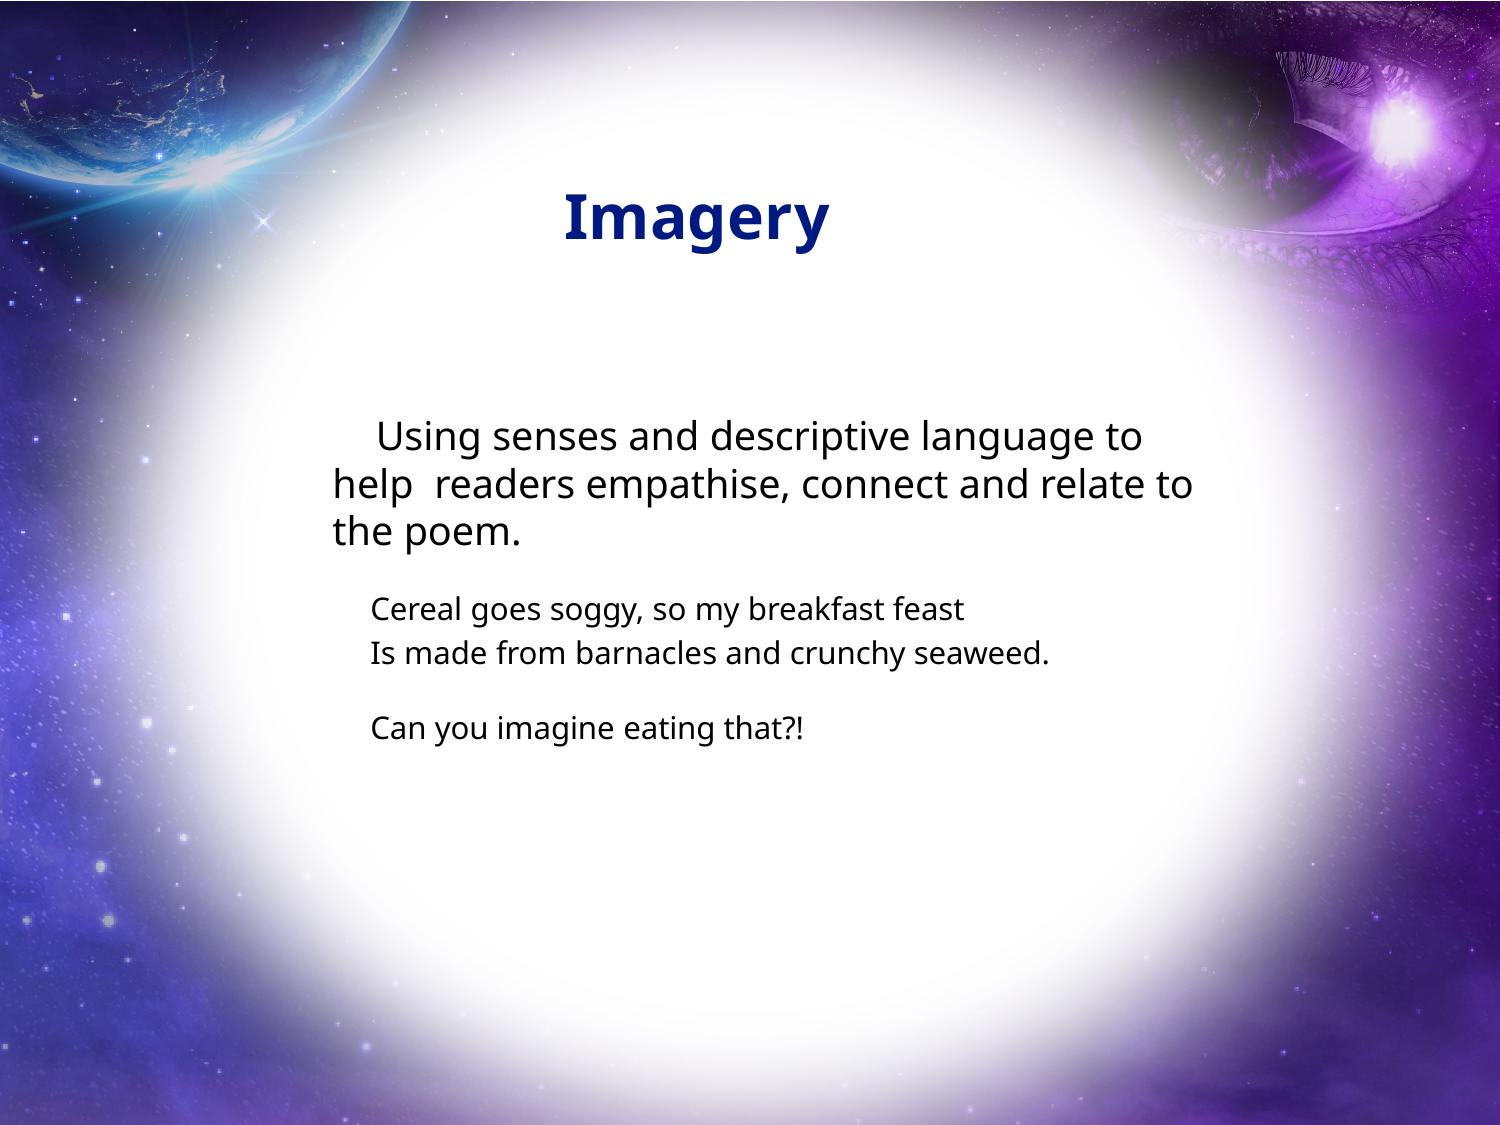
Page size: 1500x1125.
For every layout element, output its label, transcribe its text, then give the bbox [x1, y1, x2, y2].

picture [0, 1, 1500, 1125]
text_box Using senses and descriptive language to help readers empathise, connect and relate to the poem. Cereal goes soggy, so my breakfast feast Is made from barnacles and crunchy seaweed. Can you imagine eating that?! [324, 409, 1225, 746]
title Imagery [562, 174, 936, 365]
